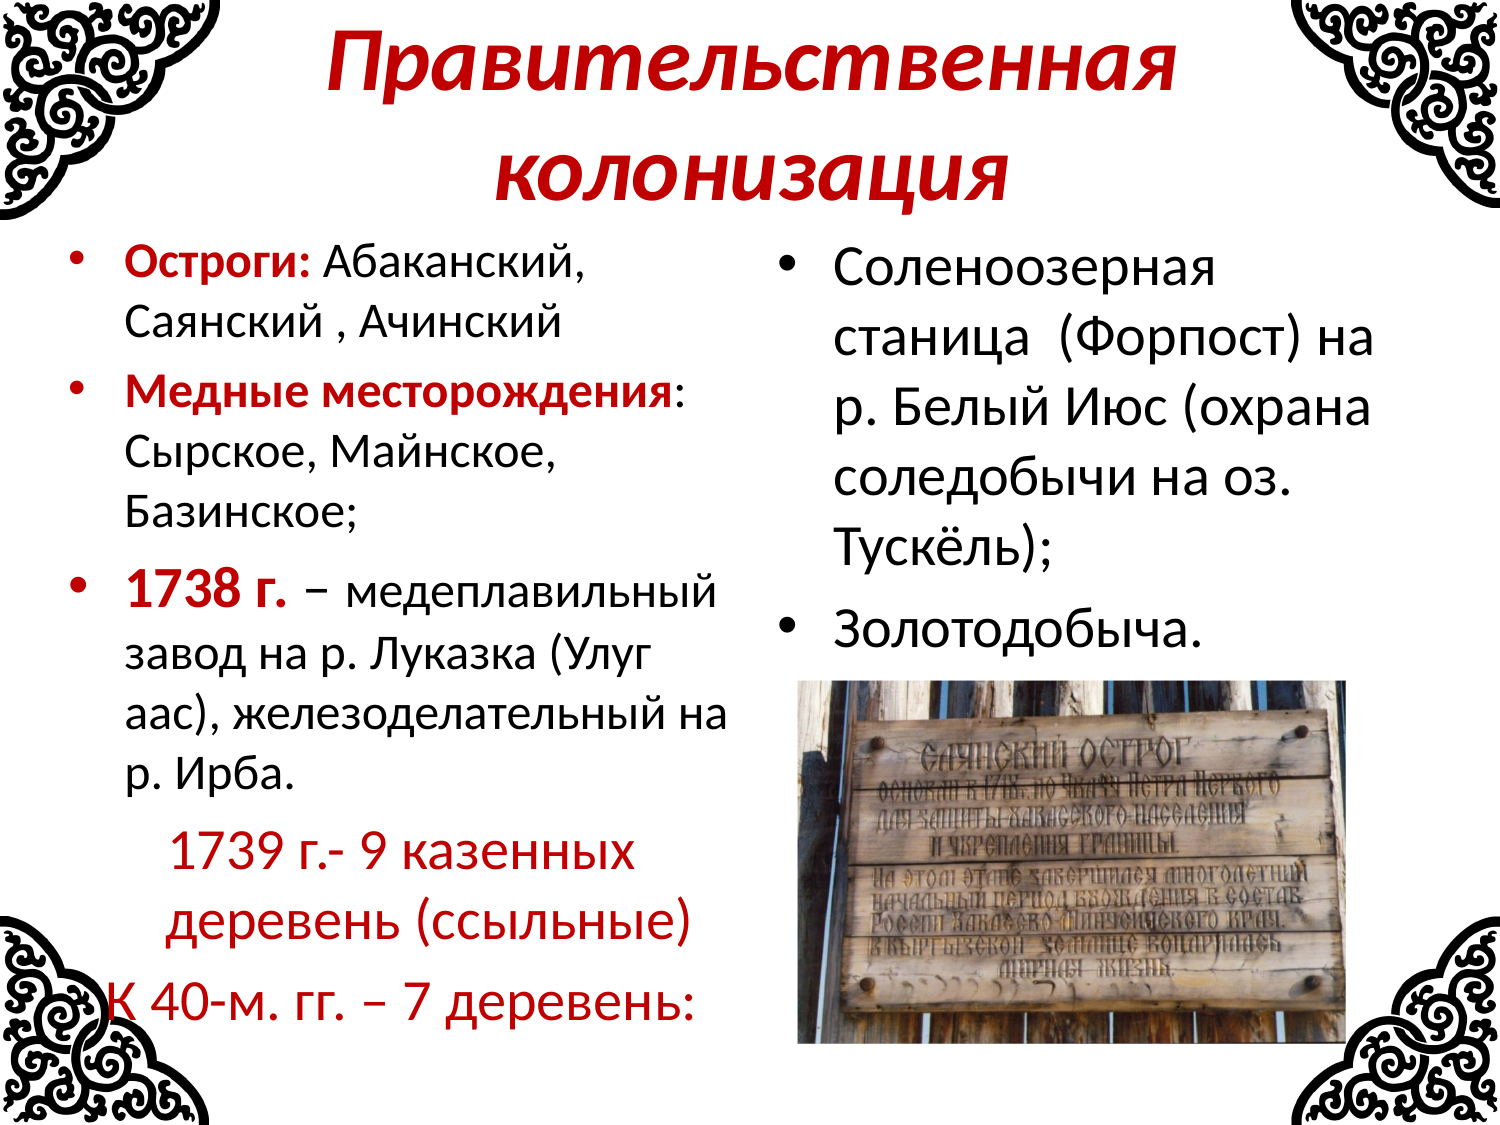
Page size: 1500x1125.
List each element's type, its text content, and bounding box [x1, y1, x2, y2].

picture [0, 916, 209, 1125]
picture [796, 680, 1500, 1125]
picture [0, 0, 221, 221]
list Соленоозерная станица (Форпост) на р. Белый Июс (охрана соледобычи на оз. Тускёль); Золотодобыча. [762, 219, 1426, 1006]
list Остроги: Абаканский, Саянский , Ачинский Медные месторождения: Сырское, Майнское, Базинское; 1738 г. – медеплавильный завод на р. Луказка (Улуг аас), железоделательный на р. Ирба. 1739 г.- 9 казенных деревень (ссыльные) К 40-м. гг. – 7 деревень: [52, 219, 751, 1083]
title Правительственная колонизация [225, 30, 1286, 188]
picture [1291, 0, 1500, 209]
